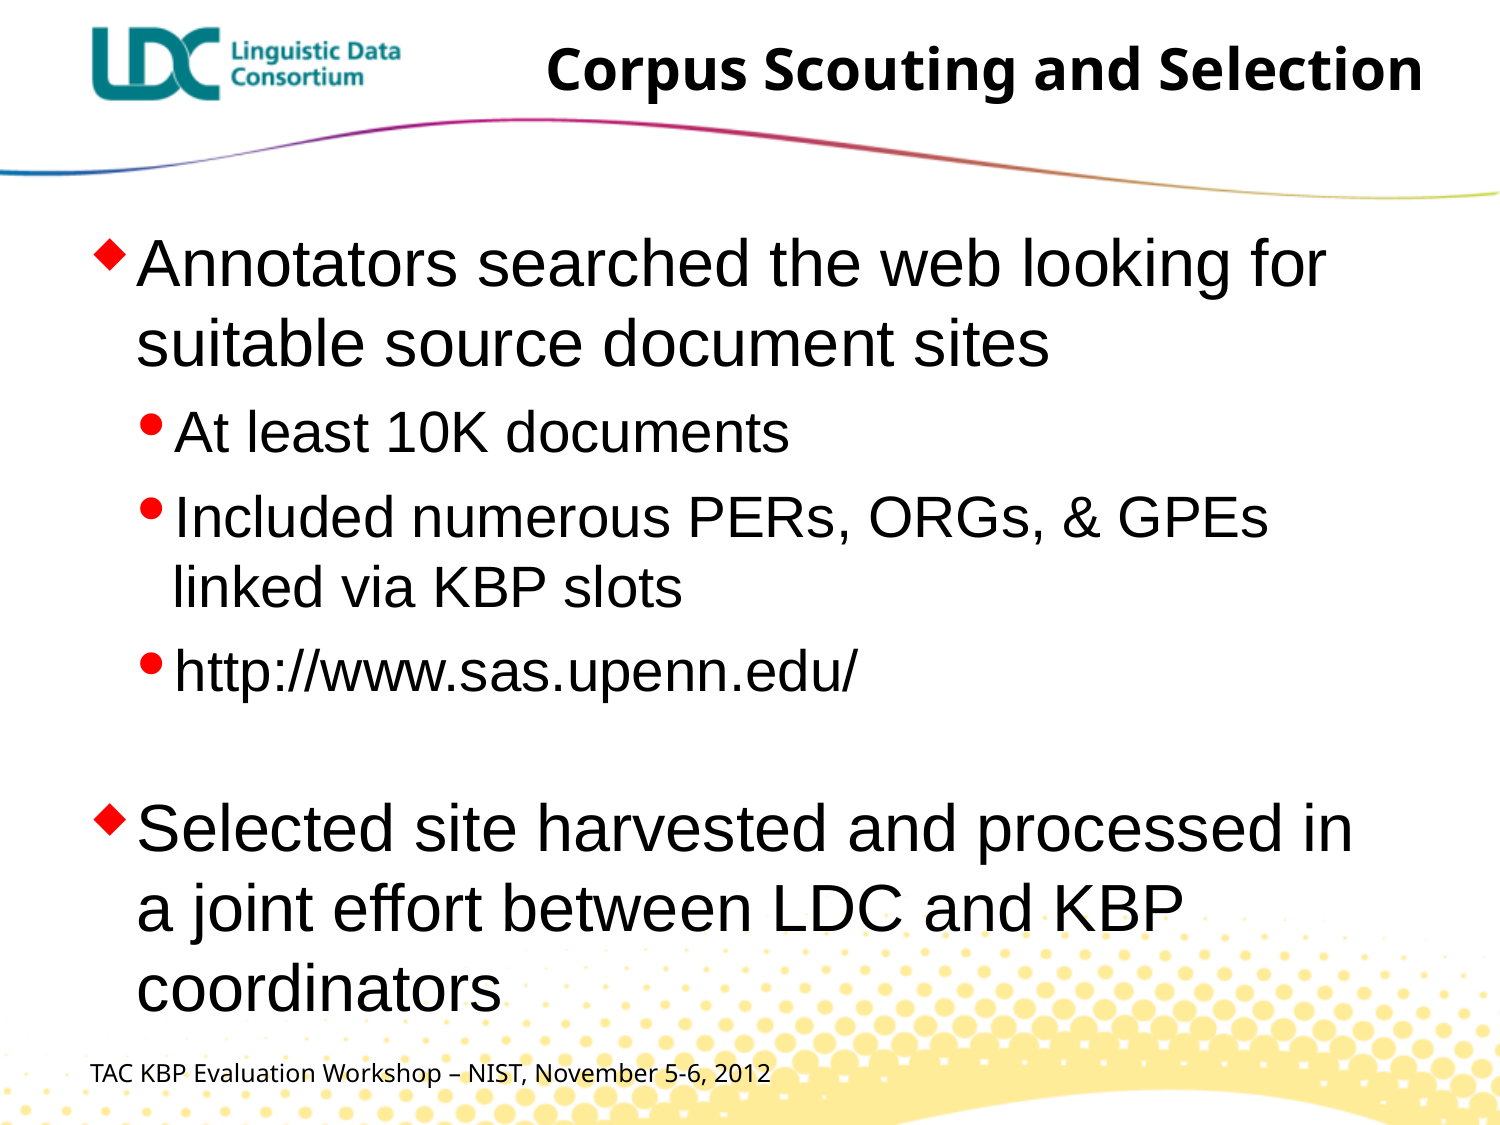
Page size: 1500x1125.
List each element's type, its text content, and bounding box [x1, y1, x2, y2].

title Corpus Scouting and Selection [450, 32, 1425, 163]
footer TAC KBP Evaluation Workshop – NIST, November 5-6, 2012 [74, 1049, 1076, 1103]
list Annotators searched the web looking for suitable source document sites At least 10K documents Included numerous PERs, ORGs, & GPEs linked via KBP slots http://www.sas.upenn.edu/ Selected site harvested and processed in a joint effort between LDC and KBP coordinators [75, 212, 1425, 1025]
picture [0, 0, 1500, 1125]
